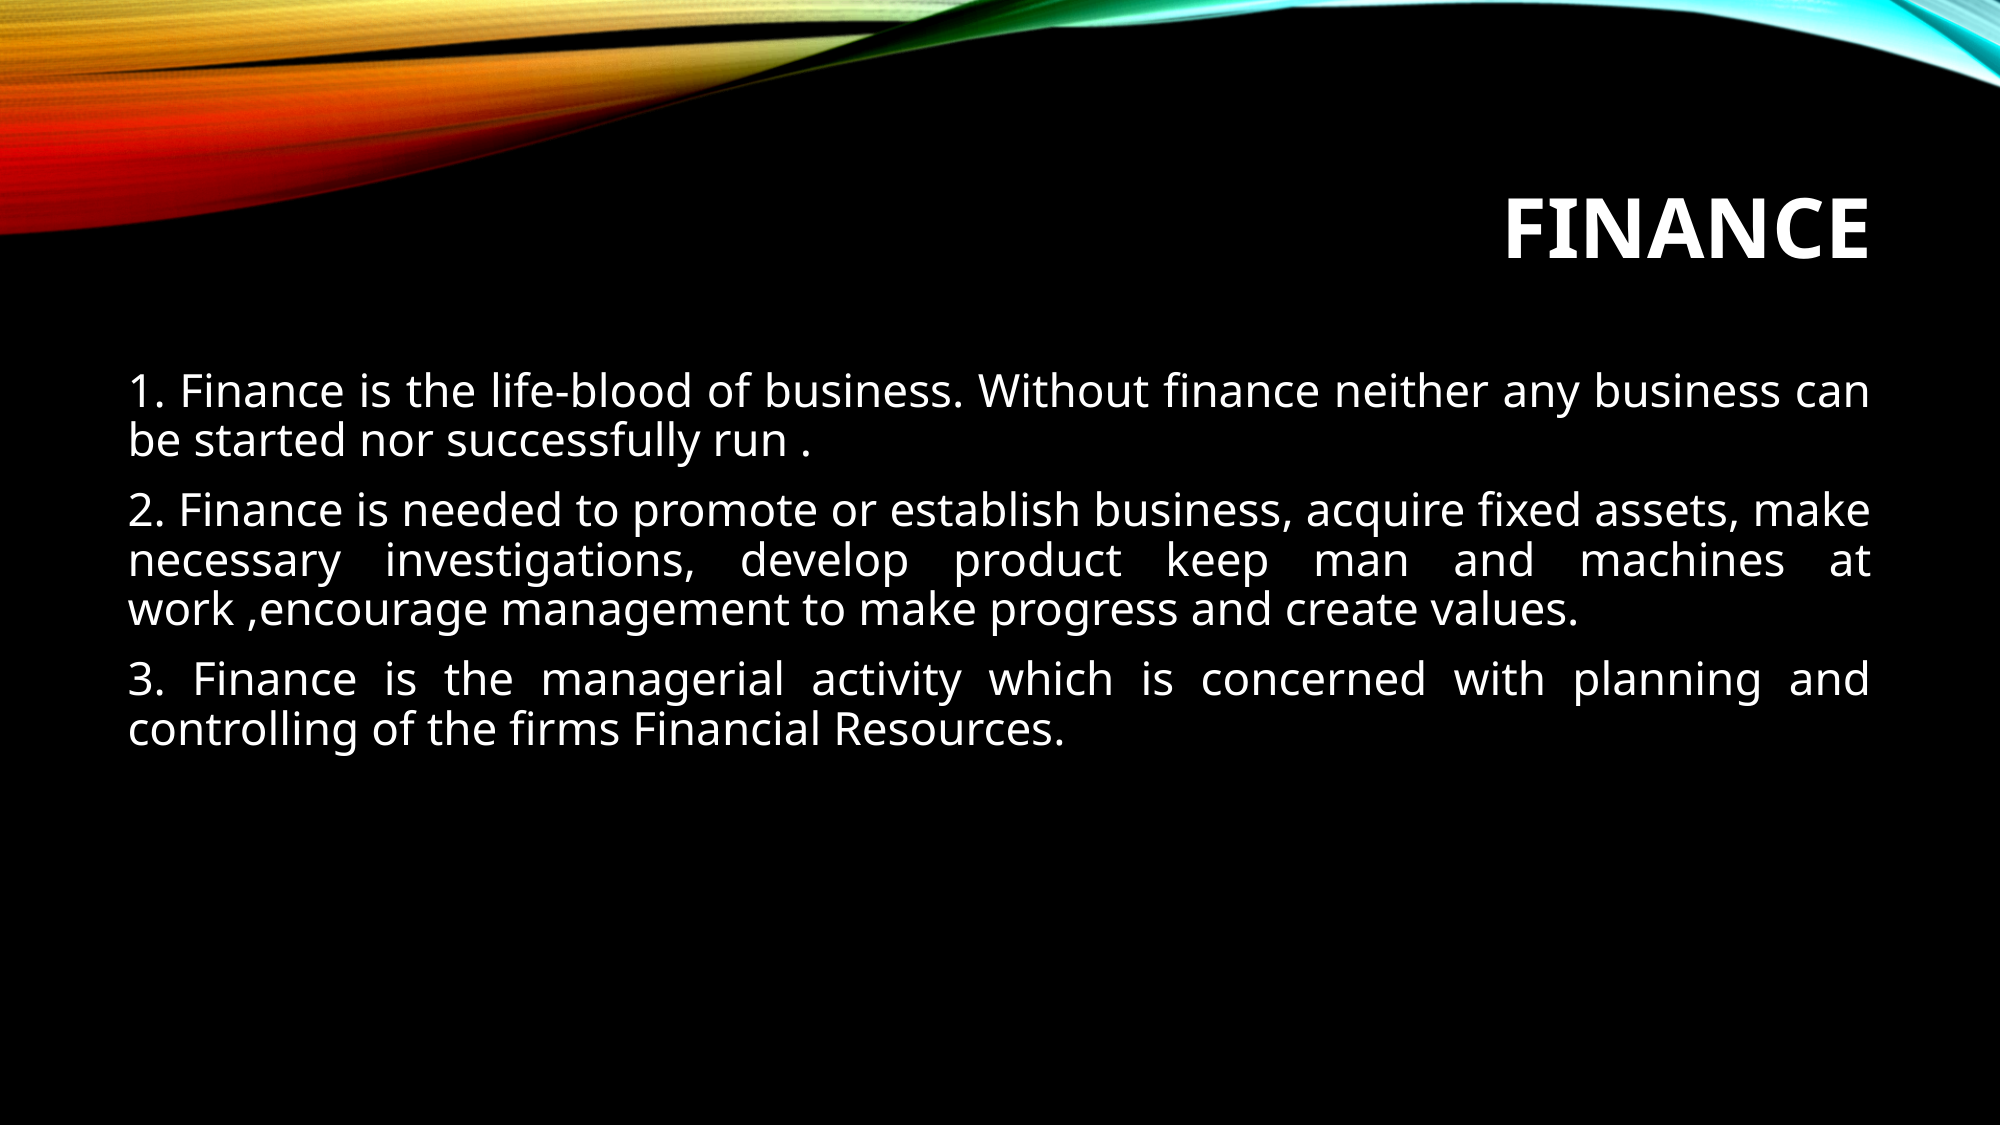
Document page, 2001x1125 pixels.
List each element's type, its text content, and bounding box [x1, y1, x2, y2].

title FINANCE [474, 125, 1888, 338]
picture [0, 0, 2000, 237]
list 1. Finance is the life-blood of business. Without finance neither any business can be started nor successfully run . 2. Finance is needed to promote or establish business, acquire fixed assets, make necessary investigations, develop product keep man and machines at work ,encourage management to make progress and create values. 3. Finance is the managerial activity which is concerned with planning and controlling of the firms Financial Resources. [112, 360, 1888, 1021]
